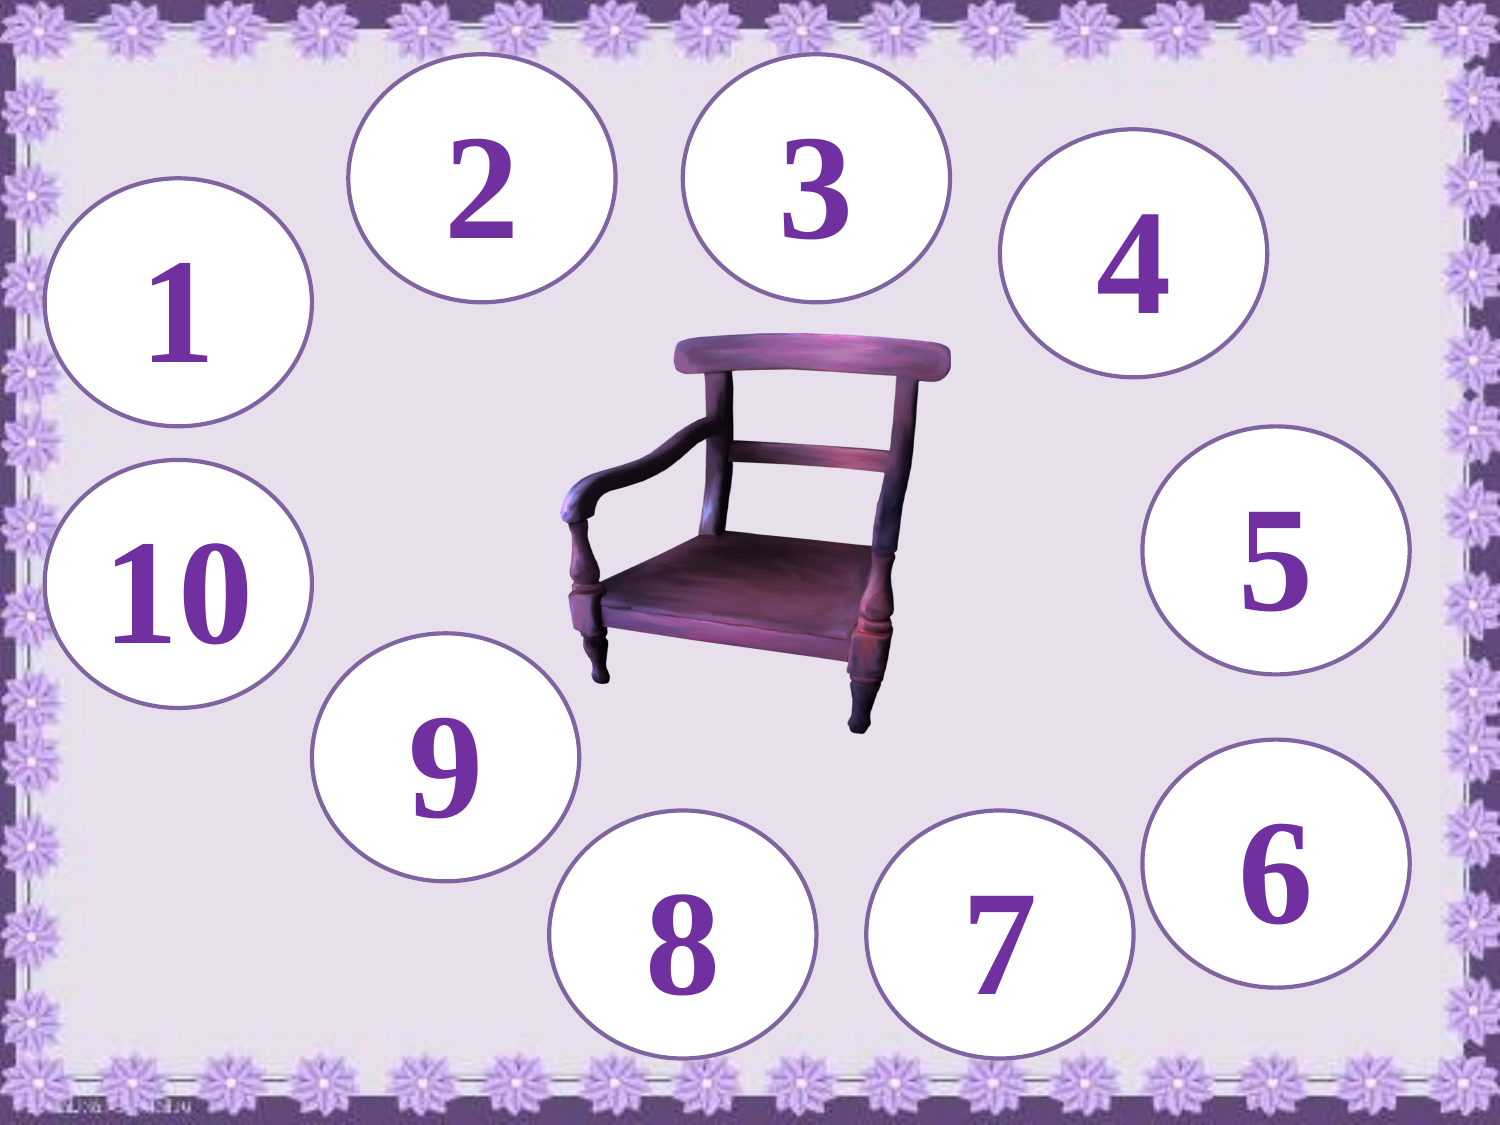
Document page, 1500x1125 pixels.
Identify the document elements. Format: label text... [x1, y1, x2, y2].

picture [0, 0, 1500, 1125]
text_box 9 [309, 631, 582, 884]
text_box 7 [864, 808, 1136, 1061]
text_box 6 [1140, 737, 1412, 990]
text_box 4 [997, 127, 1270, 380]
text_box 2 [346, 52, 618, 305]
text_box 8 [547, 808, 819, 1061]
text_box 1 [42, 176, 315, 429]
text_box 10 [42, 457, 315, 711]
text_box 3 [680, 52, 953, 305]
text_box 5 [1140, 424, 1412, 677]
